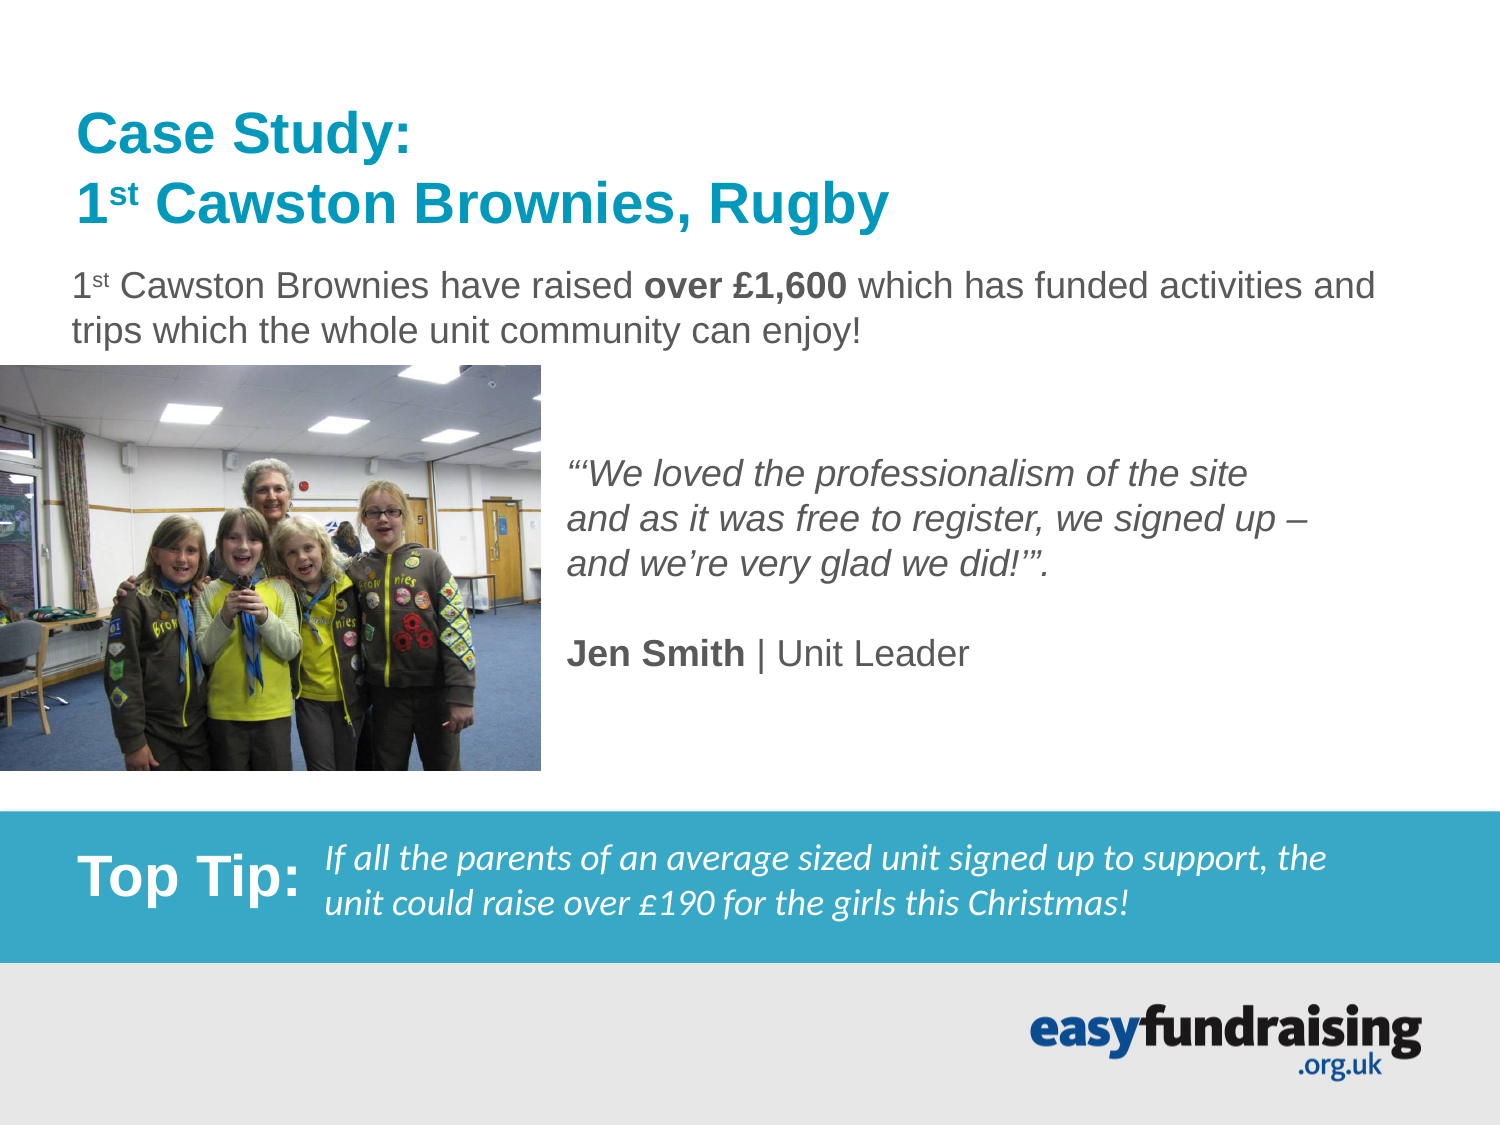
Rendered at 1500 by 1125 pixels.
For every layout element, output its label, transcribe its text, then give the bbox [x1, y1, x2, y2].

picture [0, 365, 541, 771]
text_box 1st Cawston Brownies have raised over £1,600 which has funded activities and trips which the whole unit community can enjoy! [56, 253, 1430, 443]
text_box Case Study: 1st Cawston Brownies, Rugby [61, 83, 1117, 247]
text_box “‘We loved the professionalism of the site and as it was free to register, we signed up – and we’re very glad we did!’”. Jen Smith | Unit Leader [551, 443, 1335, 682]
text_box [0, 811, 1500, 963]
text_box Top Tip: [62, 791, 1118, 956]
text_box If all the parents of an average sized unit signed up to support, the unit could raise over £190 for the girls this Christmas! [1118, 825, 1382, 930]
picture [0, 963, 1500, 1125]
